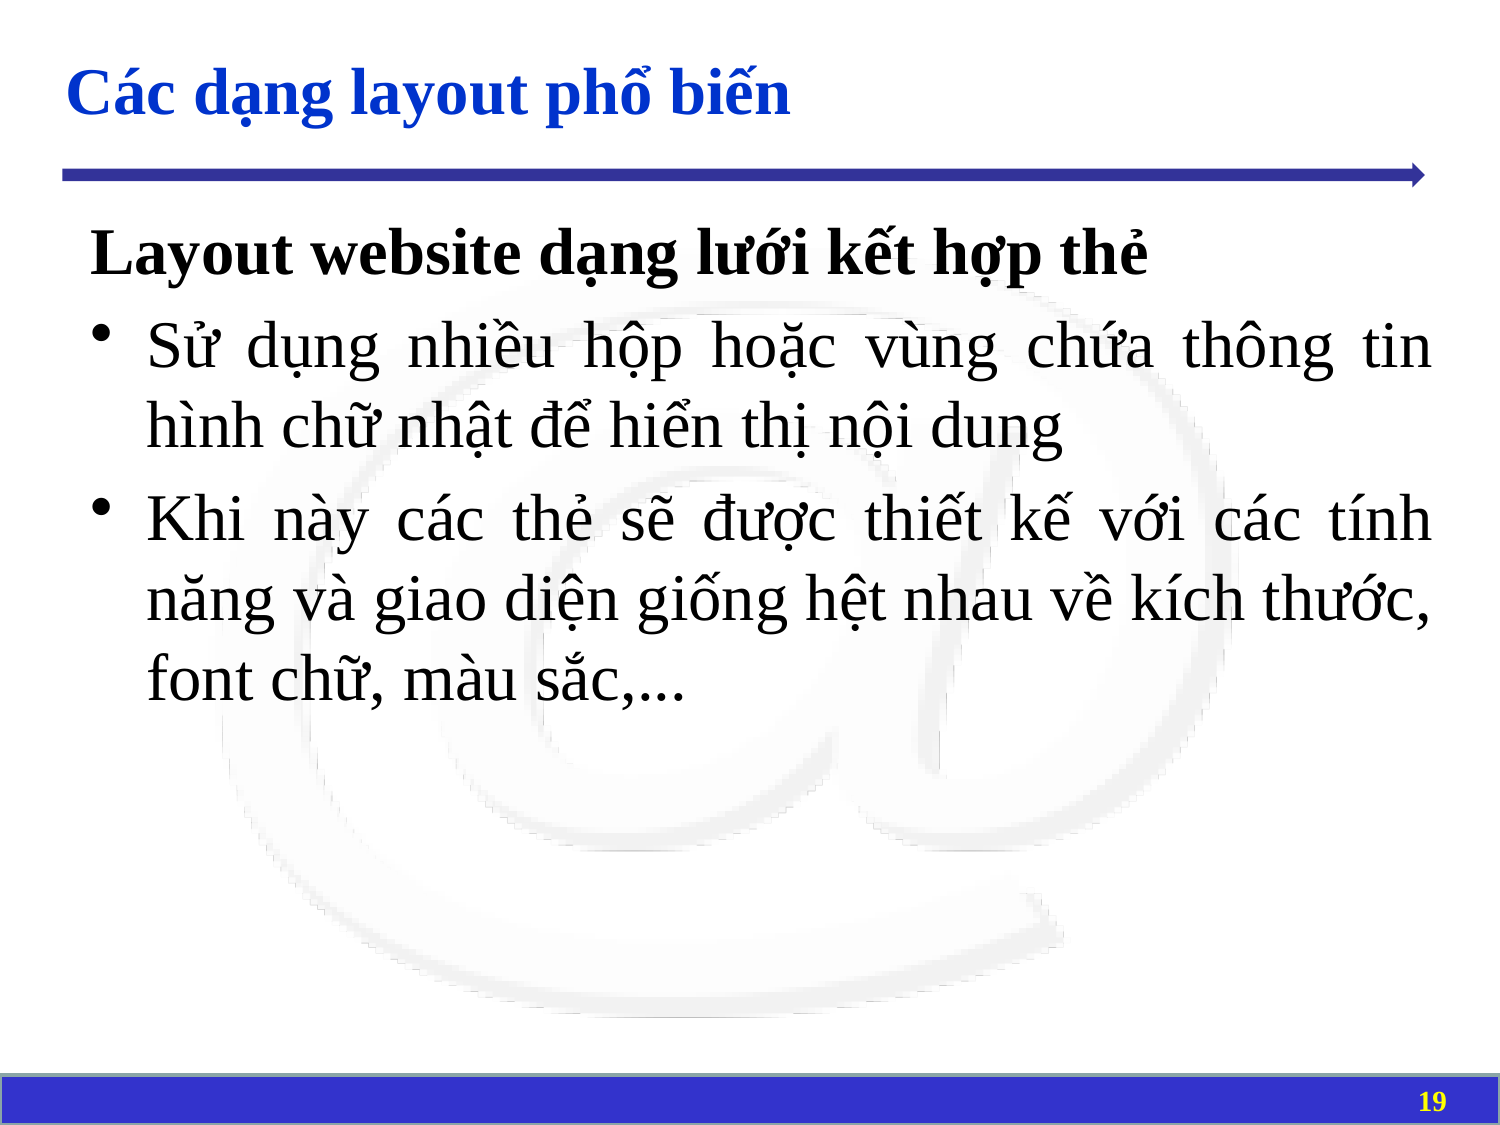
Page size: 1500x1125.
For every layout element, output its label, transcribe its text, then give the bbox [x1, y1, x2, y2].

title Các dạng layout phổ biến [50, 0, 1438, 175]
list Layout website dạng lưới kết hợp thẻ Sử dụng nhiều hộp hoặc vùng chứa thông tin hình chữ nhật để hiển thị nội dung Khi này các thẻ sẽ được thiết kế với các tính năng và giao diện giống hệt nhau về kích thước, font chữ, màu sắc,... [75, 200, 1450, 1038]
slide_number 19 [1174, 1074, 1463, 1125]
footer [362, 1049, 951, 1125]
